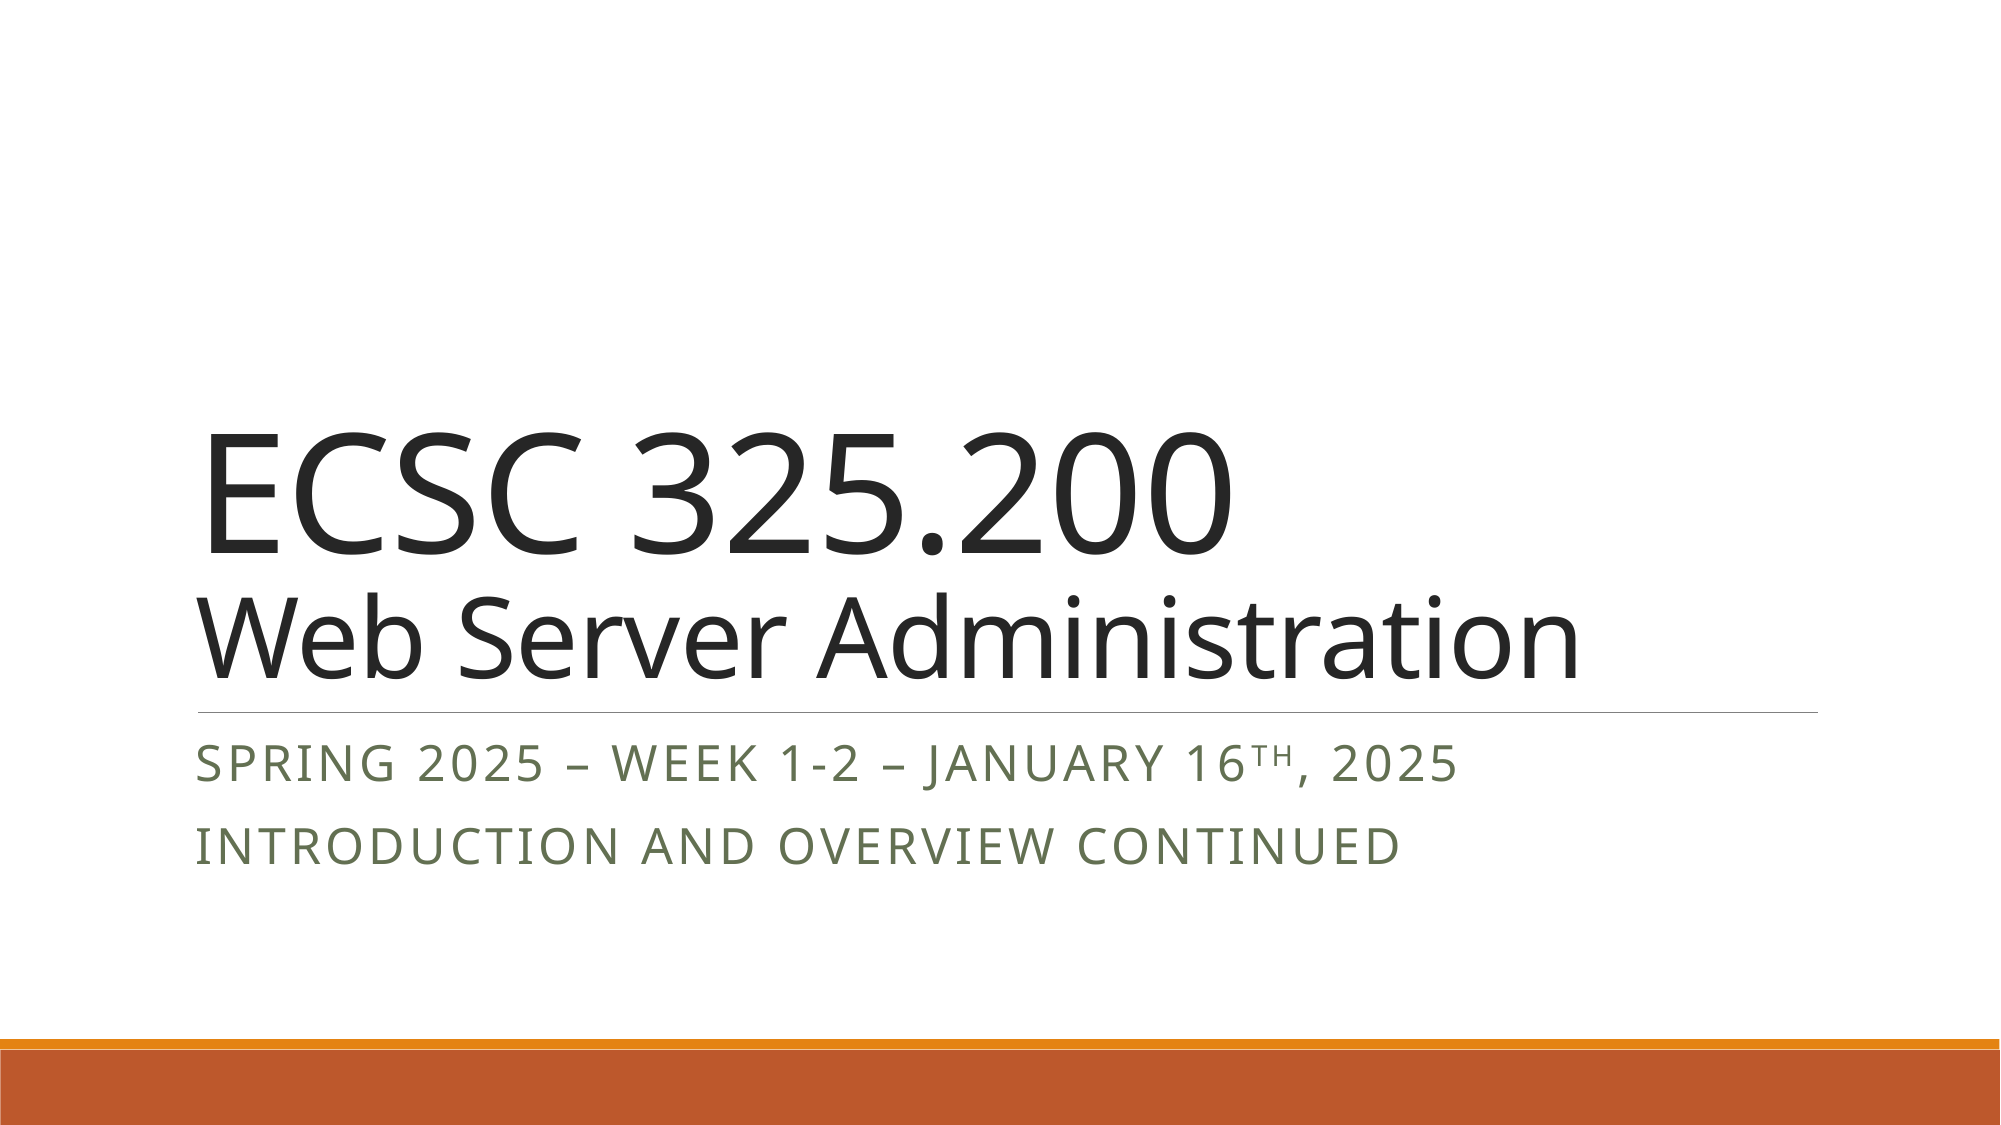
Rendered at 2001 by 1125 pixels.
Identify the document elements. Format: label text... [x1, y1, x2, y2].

title ECSC 325.200 Web Server Administration [180, 124, 1830, 710]
subtitle Spring 2025 – Week 1-2 – January 16th, 2025 Introduction and overview Continued [180, 730, 1831, 919]
